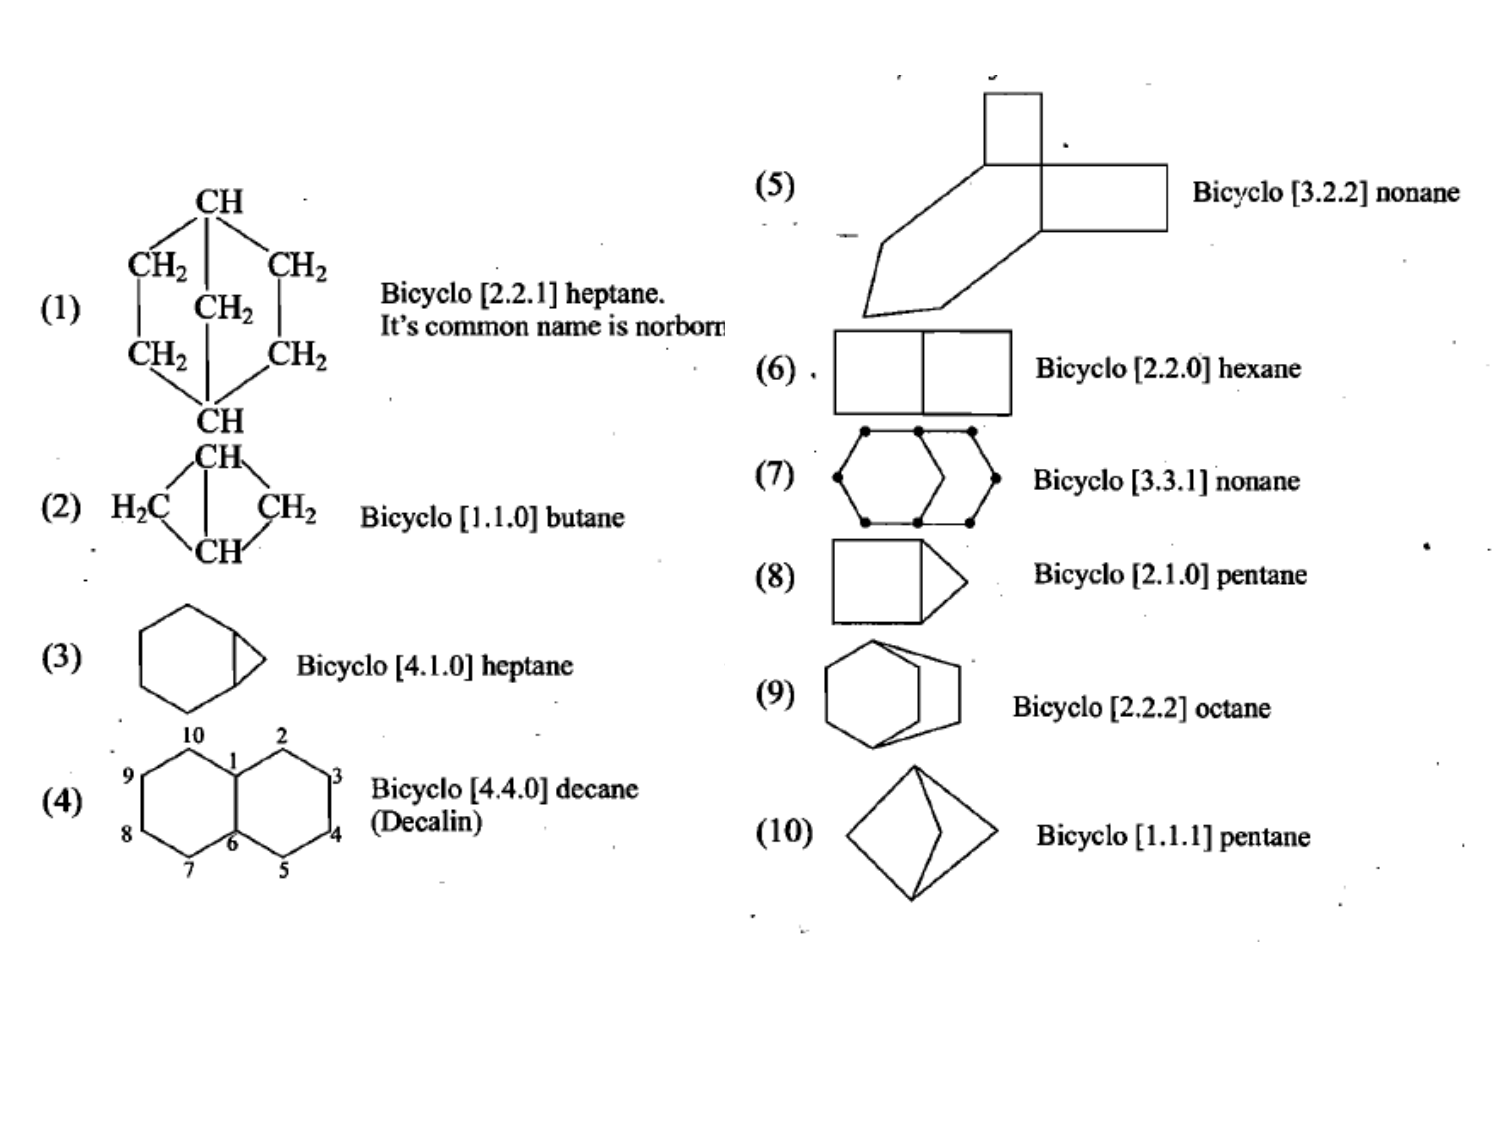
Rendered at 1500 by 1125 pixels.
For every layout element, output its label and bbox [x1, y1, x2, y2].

picture [12, 74, 1500, 942]
